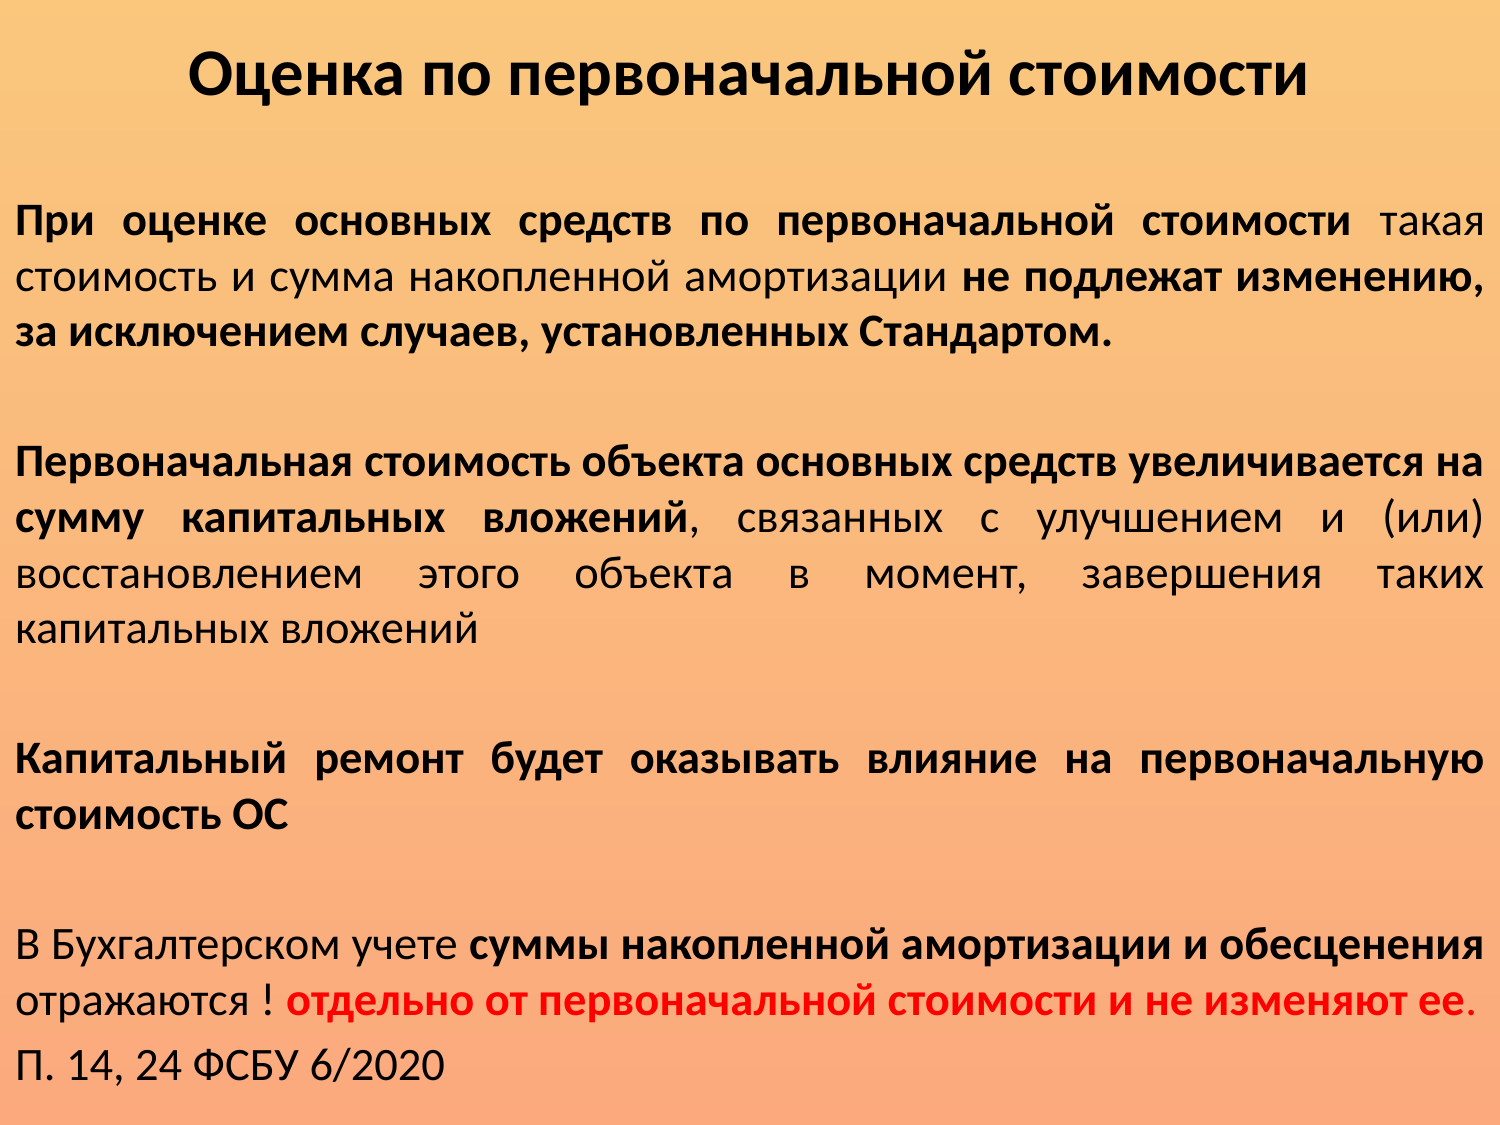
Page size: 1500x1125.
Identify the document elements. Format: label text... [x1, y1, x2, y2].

title Оценка по первоначальной стоимости [0, 0, 1500, 125]
list При оценке основных средств по первоначальной стоимости такая стоимость и сумма накопленной амортизации не подлежат изменению, за исключением случаев, установленных Стандартом. Первоначальная стоимость объекта основных средств увеличивается на сумму капитальных вложений, связанных с улучшением и (или) восстановлением этого объекта в момент, завершения таких капитальных вложений Капитальный ремонт будет оказывать влияние на первоначальную стоимость ОС В Бухгалтерском учете суммы накопленной амортизации и обесценения отражаются ! отдельно от первоначальной стоимости и не изменяют ее. П. 14, 24 ФСБУ 6/2020 [0, 125, 1500, 1125]
